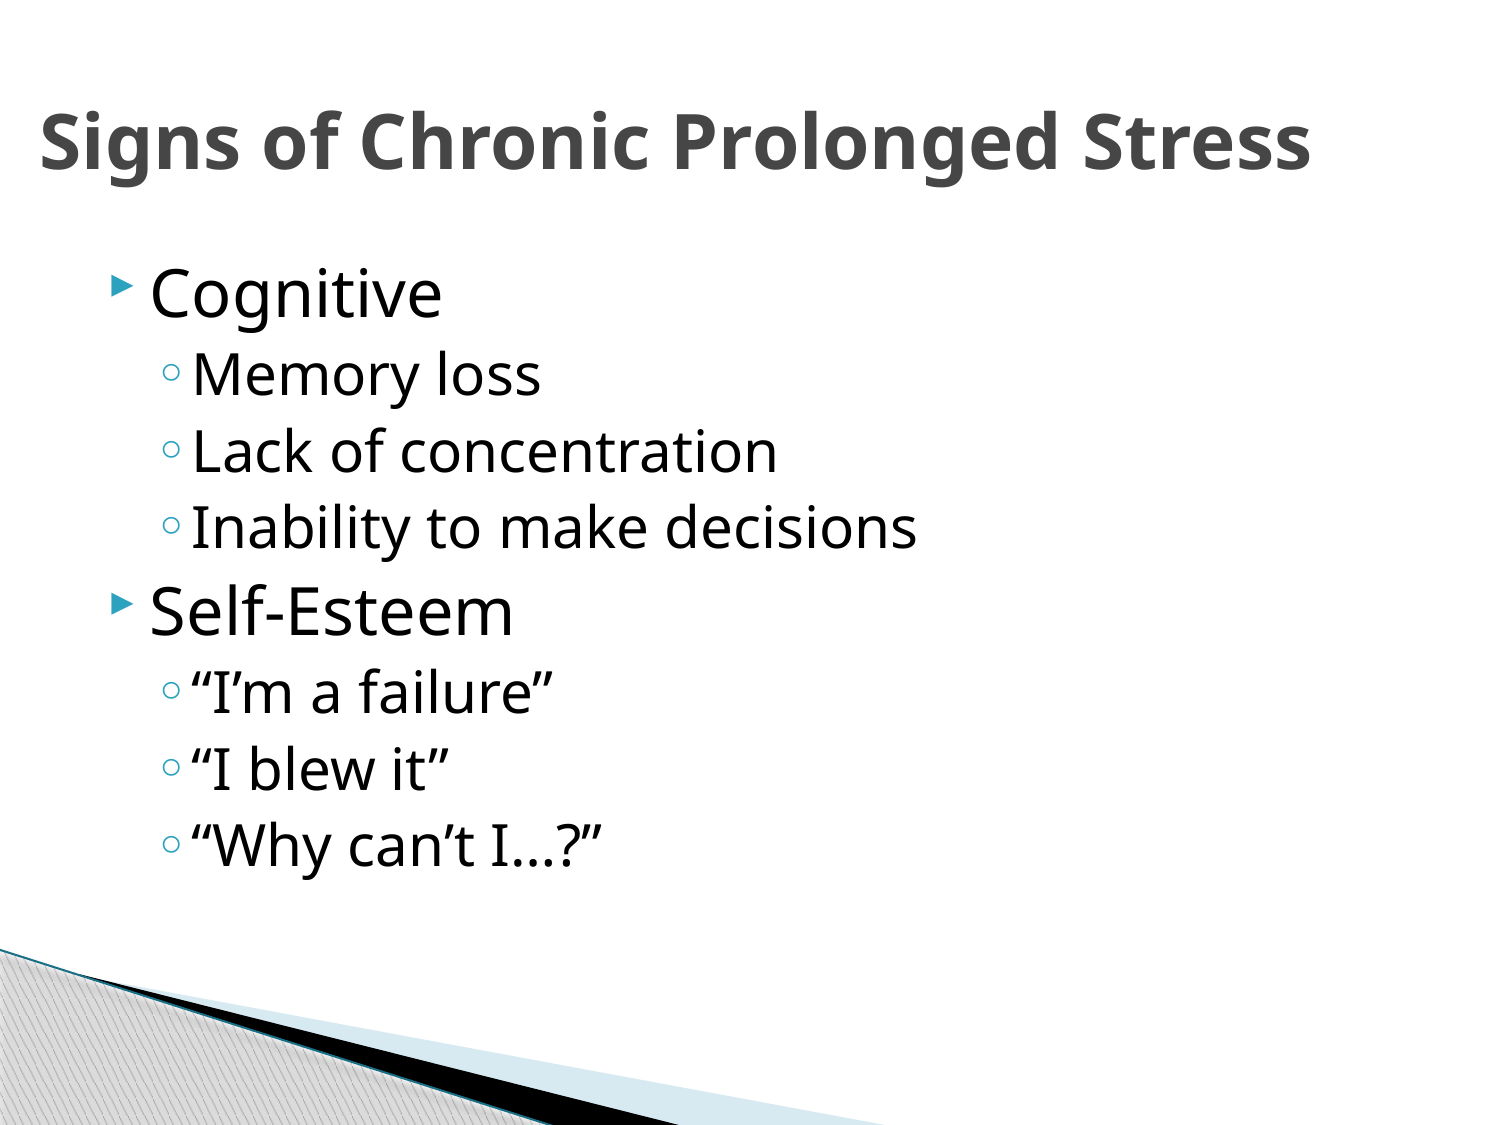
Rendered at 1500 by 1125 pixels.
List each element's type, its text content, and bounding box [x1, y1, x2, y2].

list Cognitive Memory loss Lack of concentration Inability to make decisions Self-Esteem “I’m a failure” “I blew it” “Why can’t I…?” [75, 243, 1425, 986]
title Signs of Chronic Prolonged Stress [24, 45, 1438, 233]
